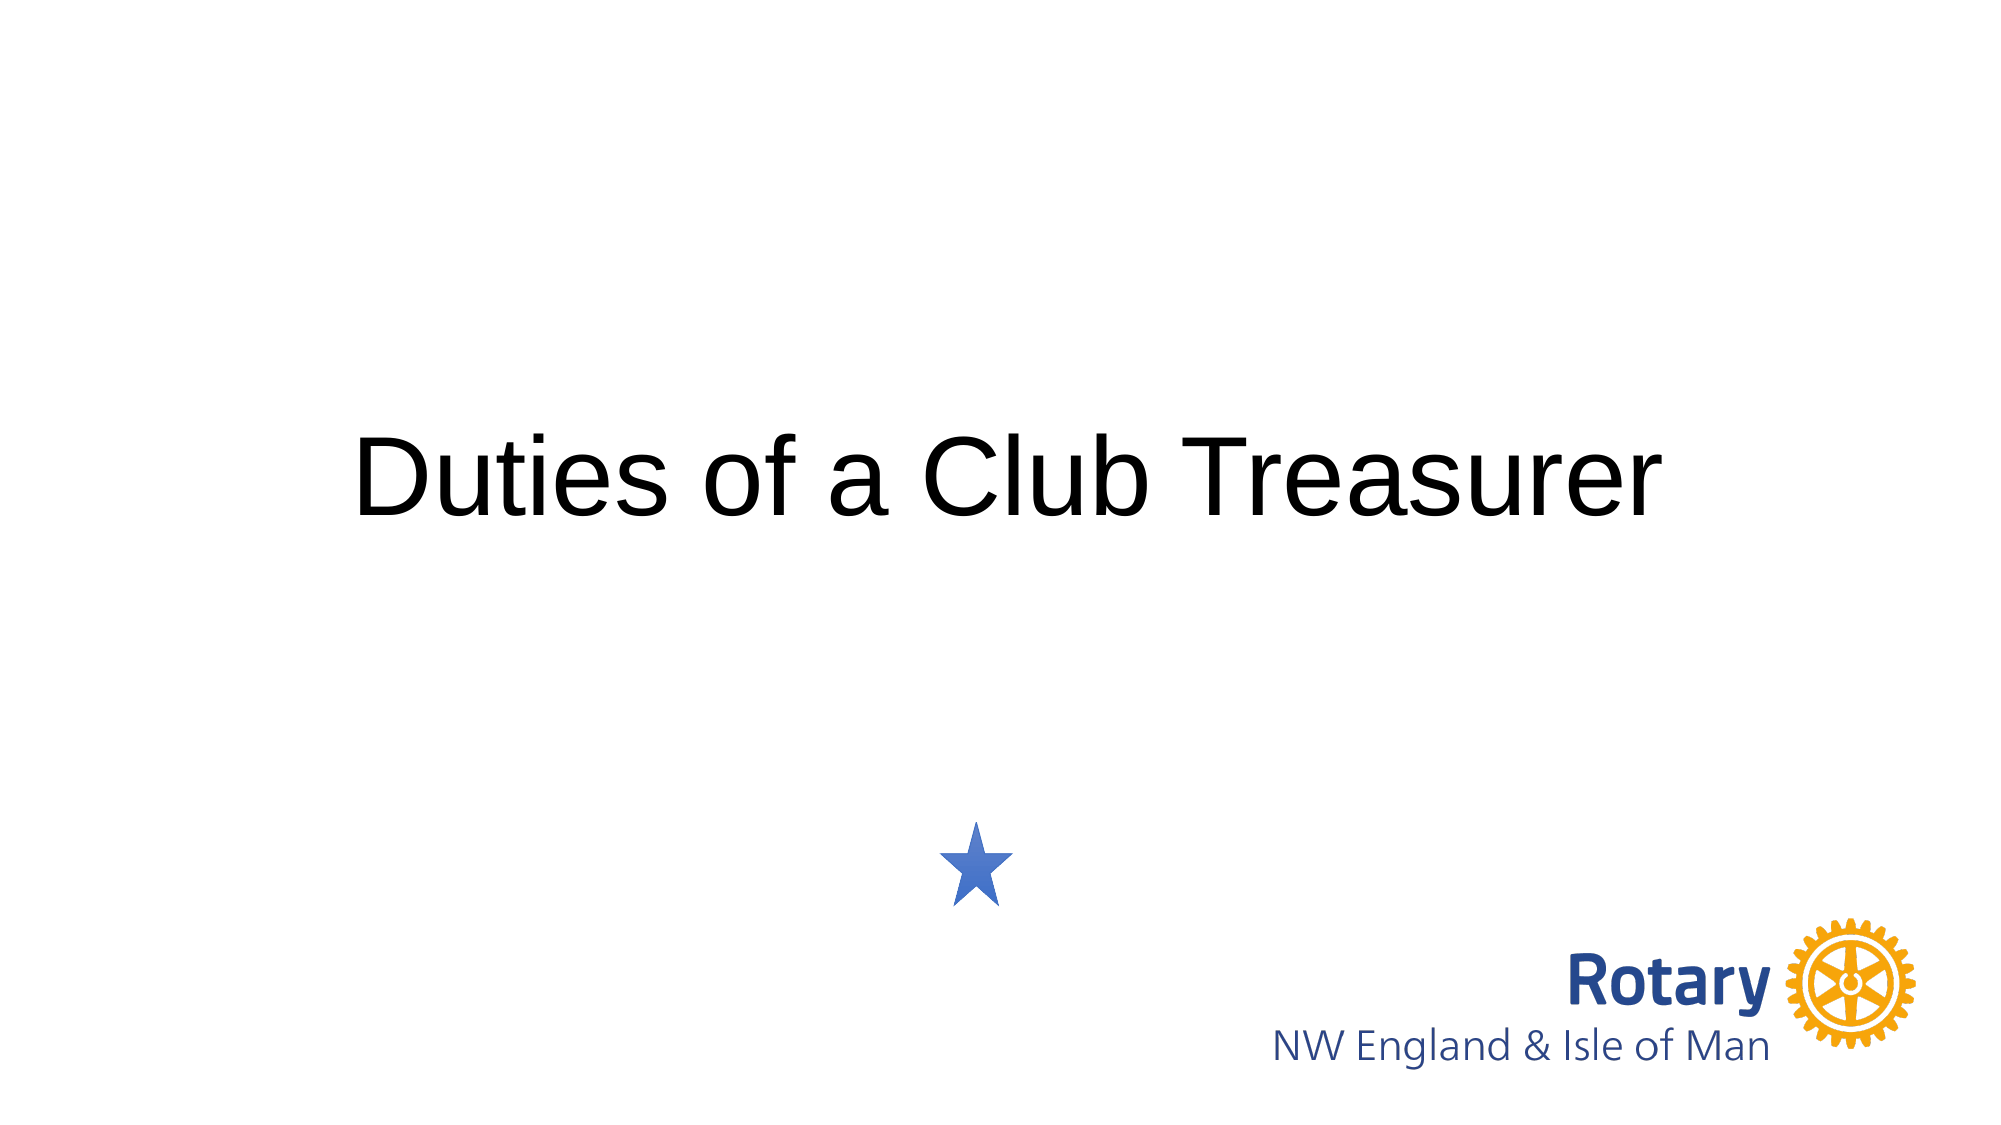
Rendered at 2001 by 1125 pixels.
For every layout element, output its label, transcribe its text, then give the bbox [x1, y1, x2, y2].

text_box [939, 822, 1014, 907]
picture [1029, 726, 1968, 1125]
title Duties of a Club Treasurer [336, 385, 1687, 573]
